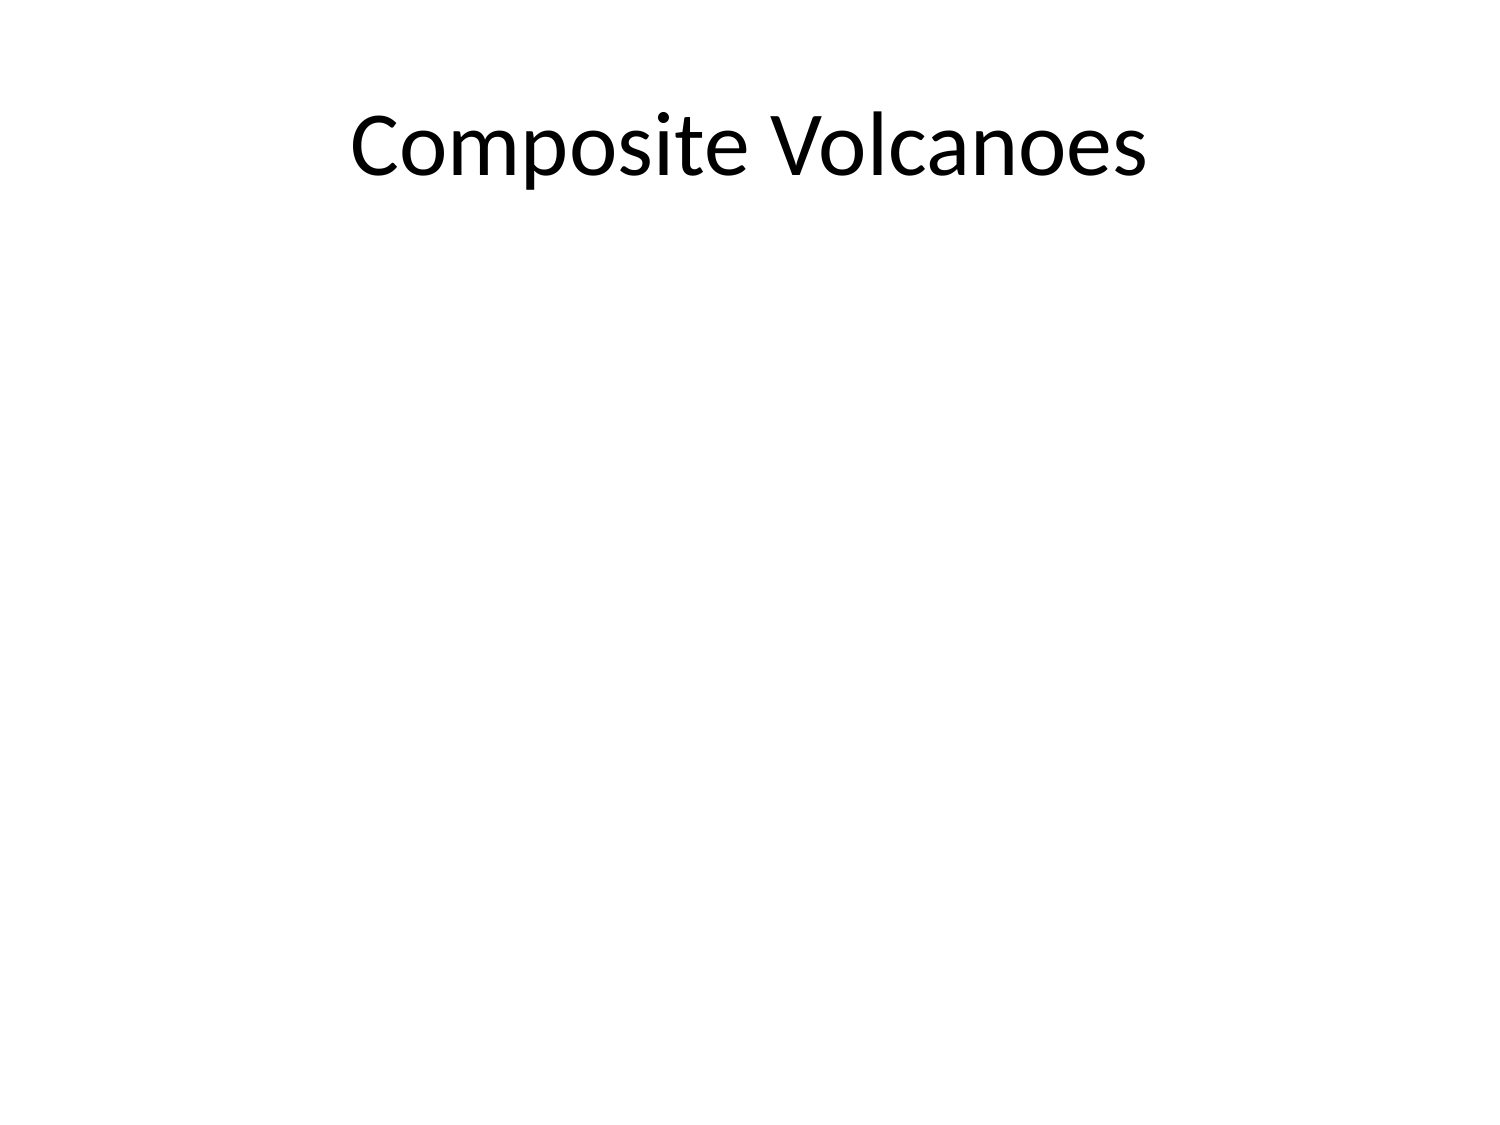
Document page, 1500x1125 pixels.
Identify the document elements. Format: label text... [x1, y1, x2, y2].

title Composite Volcanoes [75, 45, 1425, 233]
